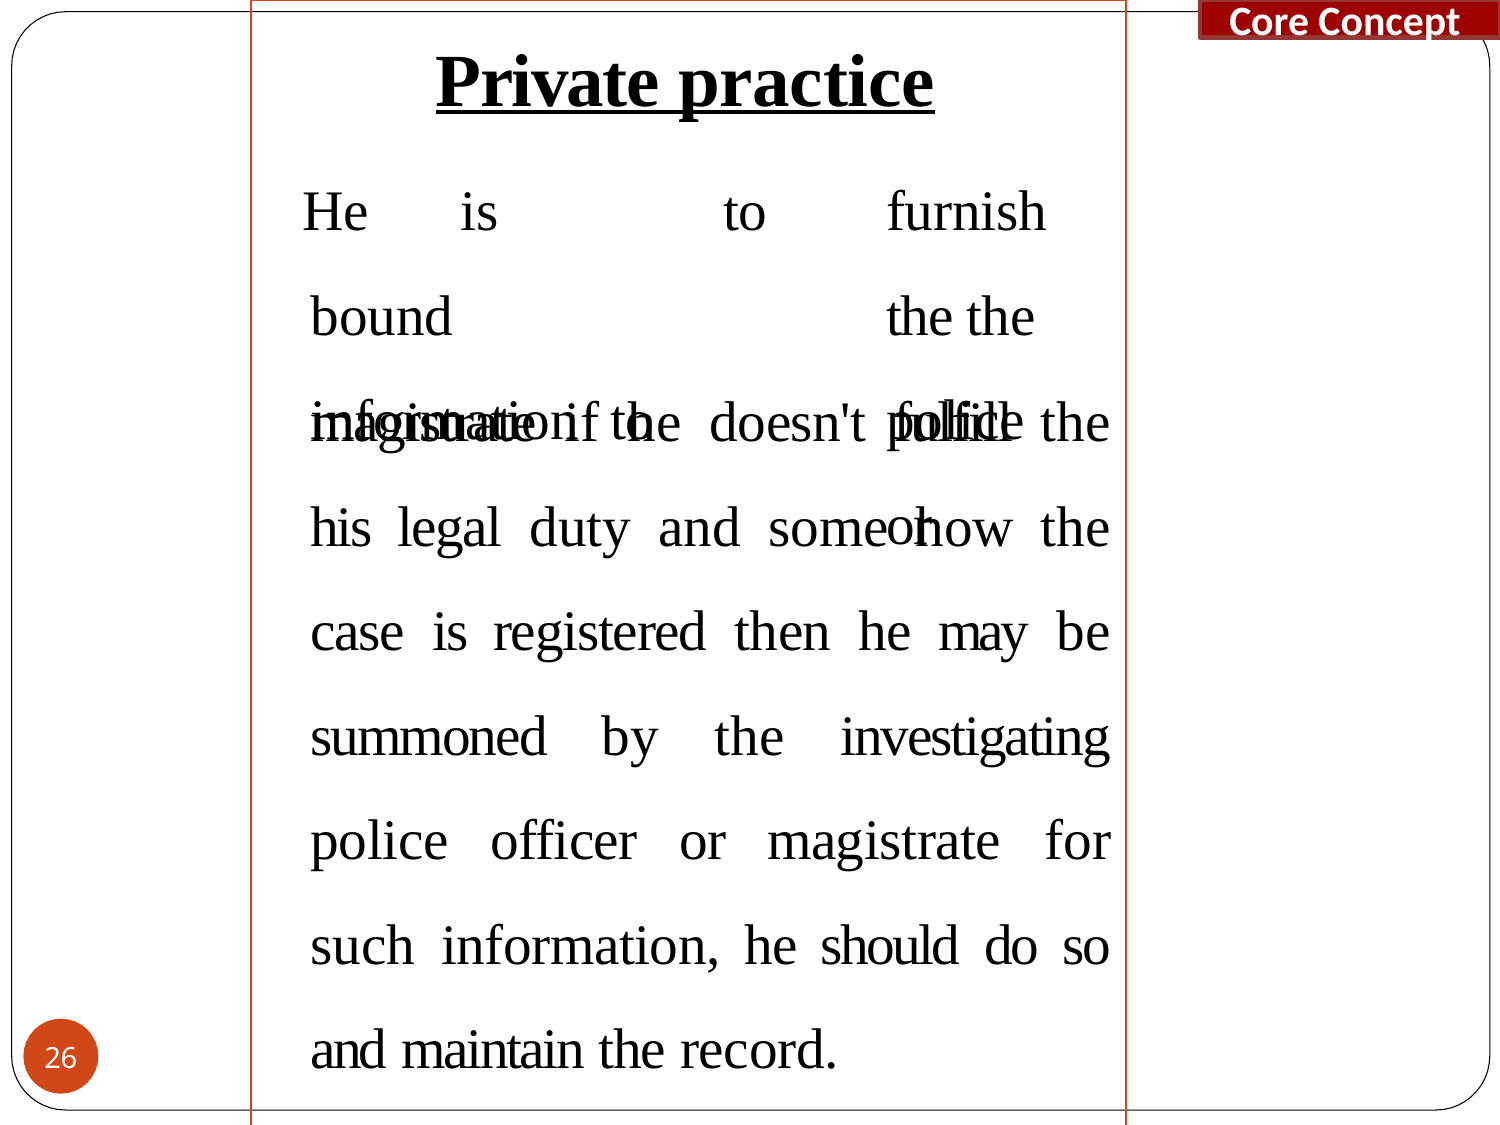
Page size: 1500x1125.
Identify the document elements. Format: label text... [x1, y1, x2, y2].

text_box magistrate if he doesn't fulfill the his legal duty and some how the case is registered then he may be summoned by the investigating police officer or magistrate for such information, he should do so and maintain the record. [308, 347, 1112, 1081]
text_box to furnish the the police or [721, 135, 1112, 347]
text_box [250, 0, 1126, 1125]
text_box Core Concept [1198, 0, 1500, 40]
text_box He is bound information to [300, 135, 673, 452]
title Private practice [433, 28, 940, 219]
slide_number 26 [38, 1039, 88, 1125]
text_box [23, 1018, 99, 1086]
